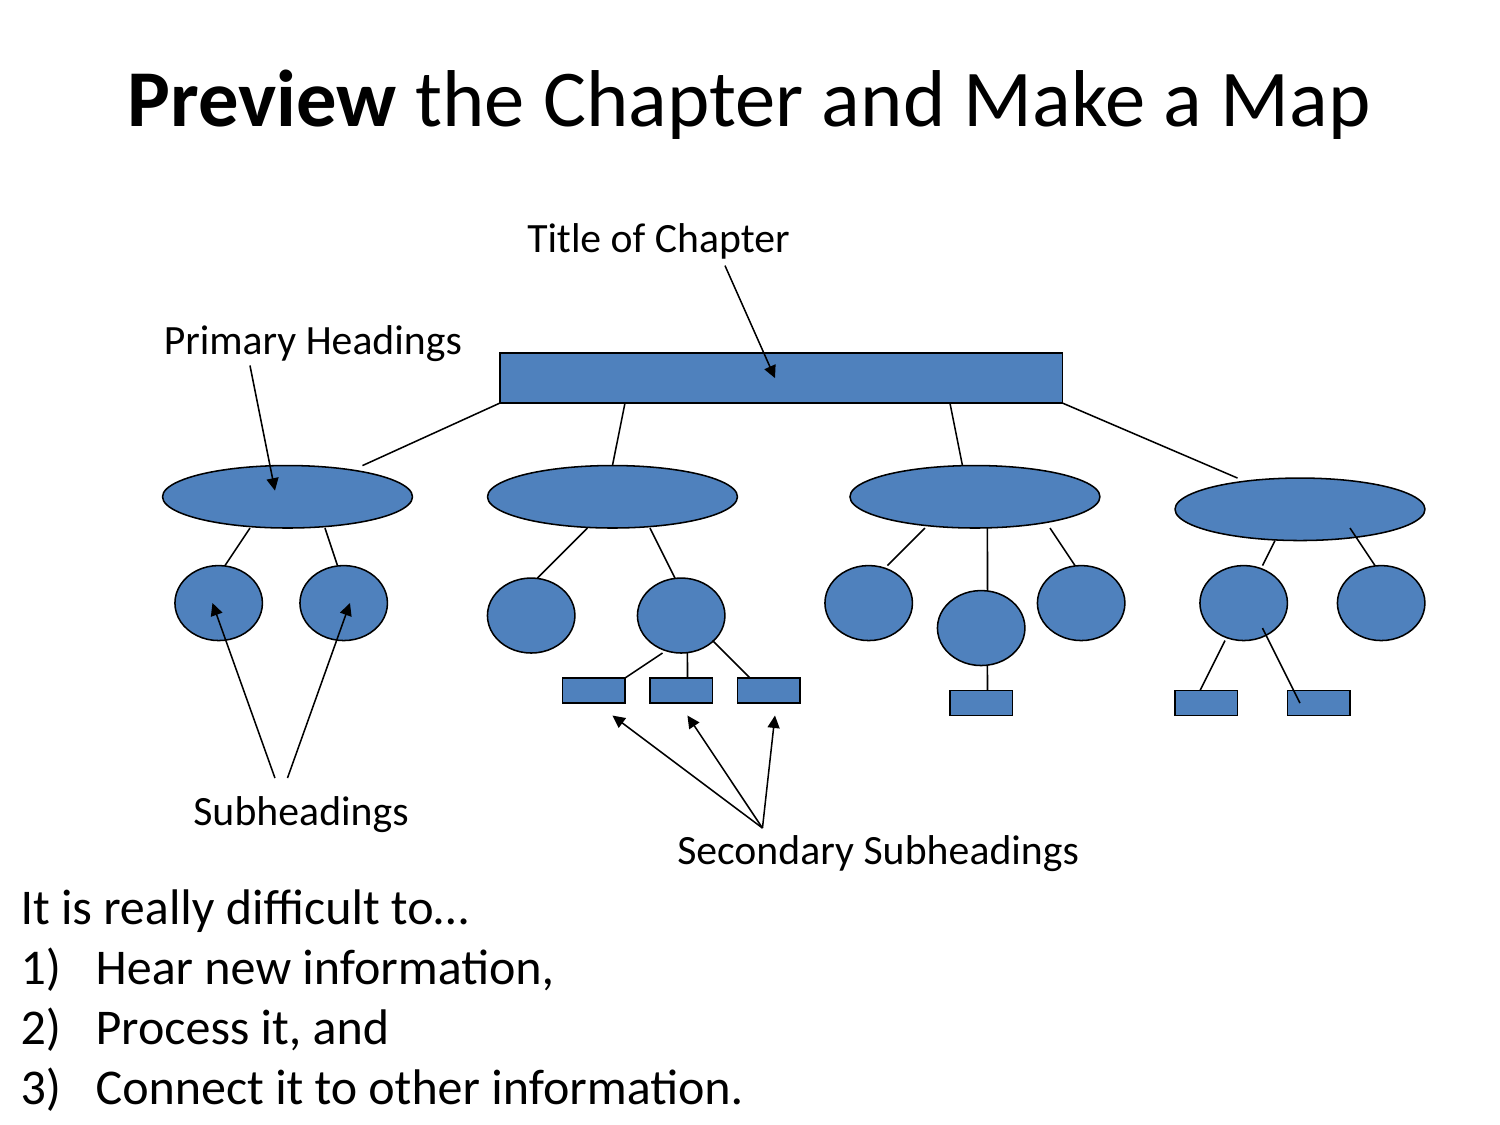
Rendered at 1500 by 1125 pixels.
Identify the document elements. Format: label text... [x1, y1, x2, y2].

text_box Subheadings [178, 776, 613, 842]
text_box Secondary Subheadings [662, 815, 1097, 867]
text_box [287, 603, 352, 779]
title Preview the Chapter and Make a Map [75, 0, 1425, 188]
text_box [737, 678, 800, 704]
text_box [1175, 478, 1426, 541]
text_box [487, 465, 738, 529]
text_box [162, 465, 413, 529]
text_box [649, 678, 713, 704]
text_box [487, 578, 575, 654]
text_box [1337, 565, 1425, 641]
text_box [299, 565, 388, 641]
text_box Primary Headings [149, 305, 478, 371]
text_box [1037, 565, 1125, 641]
text_box It is really difficult to… Hear new information, Process it, and Connect it to other information. [5, 867, 1319, 1123]
text_box [210, 603, 276, 779]
text_box [687, 715, 762, 828]
text_box [249, 365, 279, 491]
text_box [849, 465, 1100, 529]
text_box [824, 565, 913, 641]
text_box Title of Chapter [512, 203, 934, 268]
text_box [612, 715, 761, 828]
text_box [724, 265, 776, 379]
text_box [937, 590, 1025, 666]
text_box [637, 578, 725, 654]
text_box [762, 715, 780, 829]
text_box [500, 353, 1063, 404]
text_box [949, 690, 1013, 716]
text_box [1174, 690, 1238, 716]
text_box [1199, 565, 1288, 641]
text_box [562, 678, 625, 704]
text_box [1287, 690, 1350, 716]
text_box [174, 565, 263, 641]
